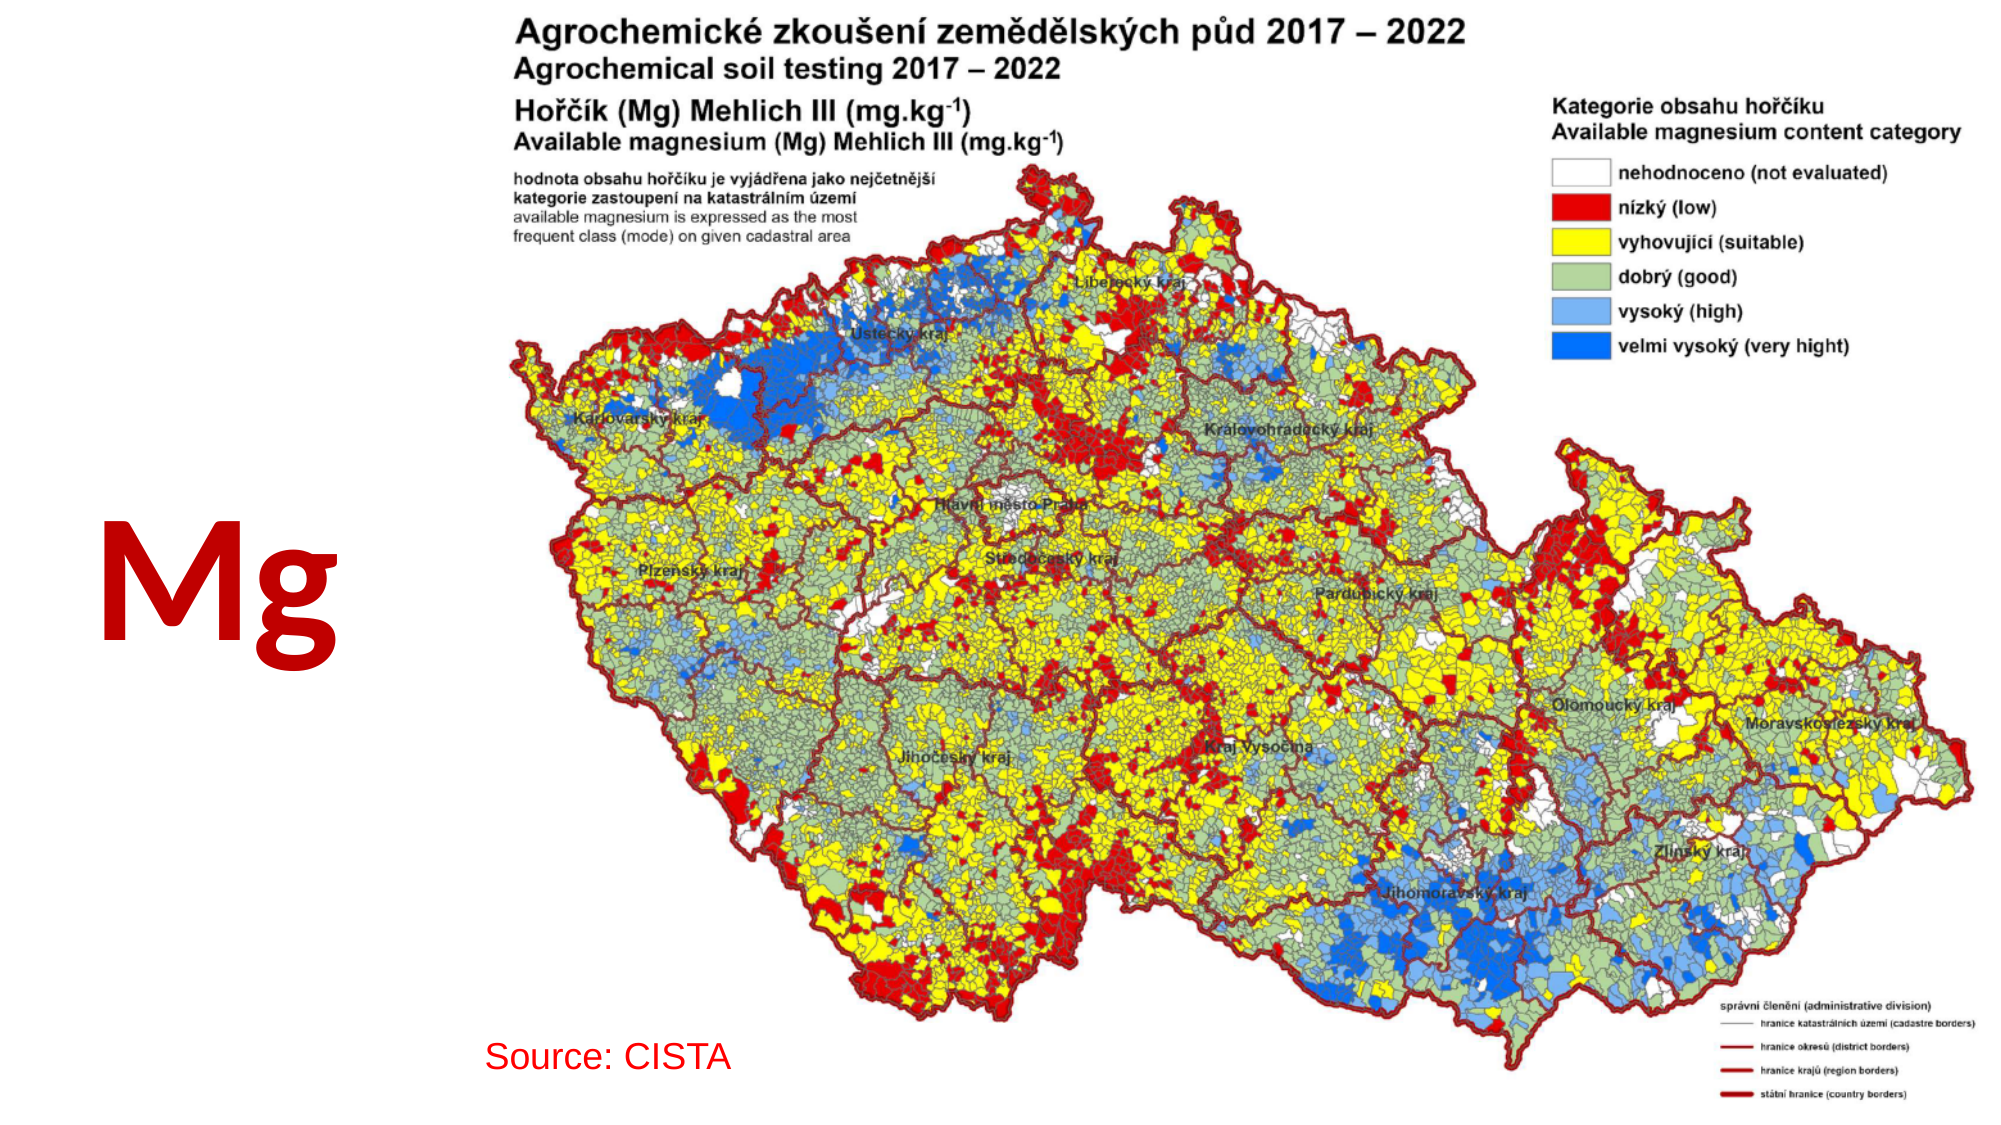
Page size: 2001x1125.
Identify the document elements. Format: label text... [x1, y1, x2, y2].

text_box Source: CISTA [469, 1024, 499, 1085]
text_box Mg [0, 469, 433, 665]
picture [499, 7, 2000, 1118]
